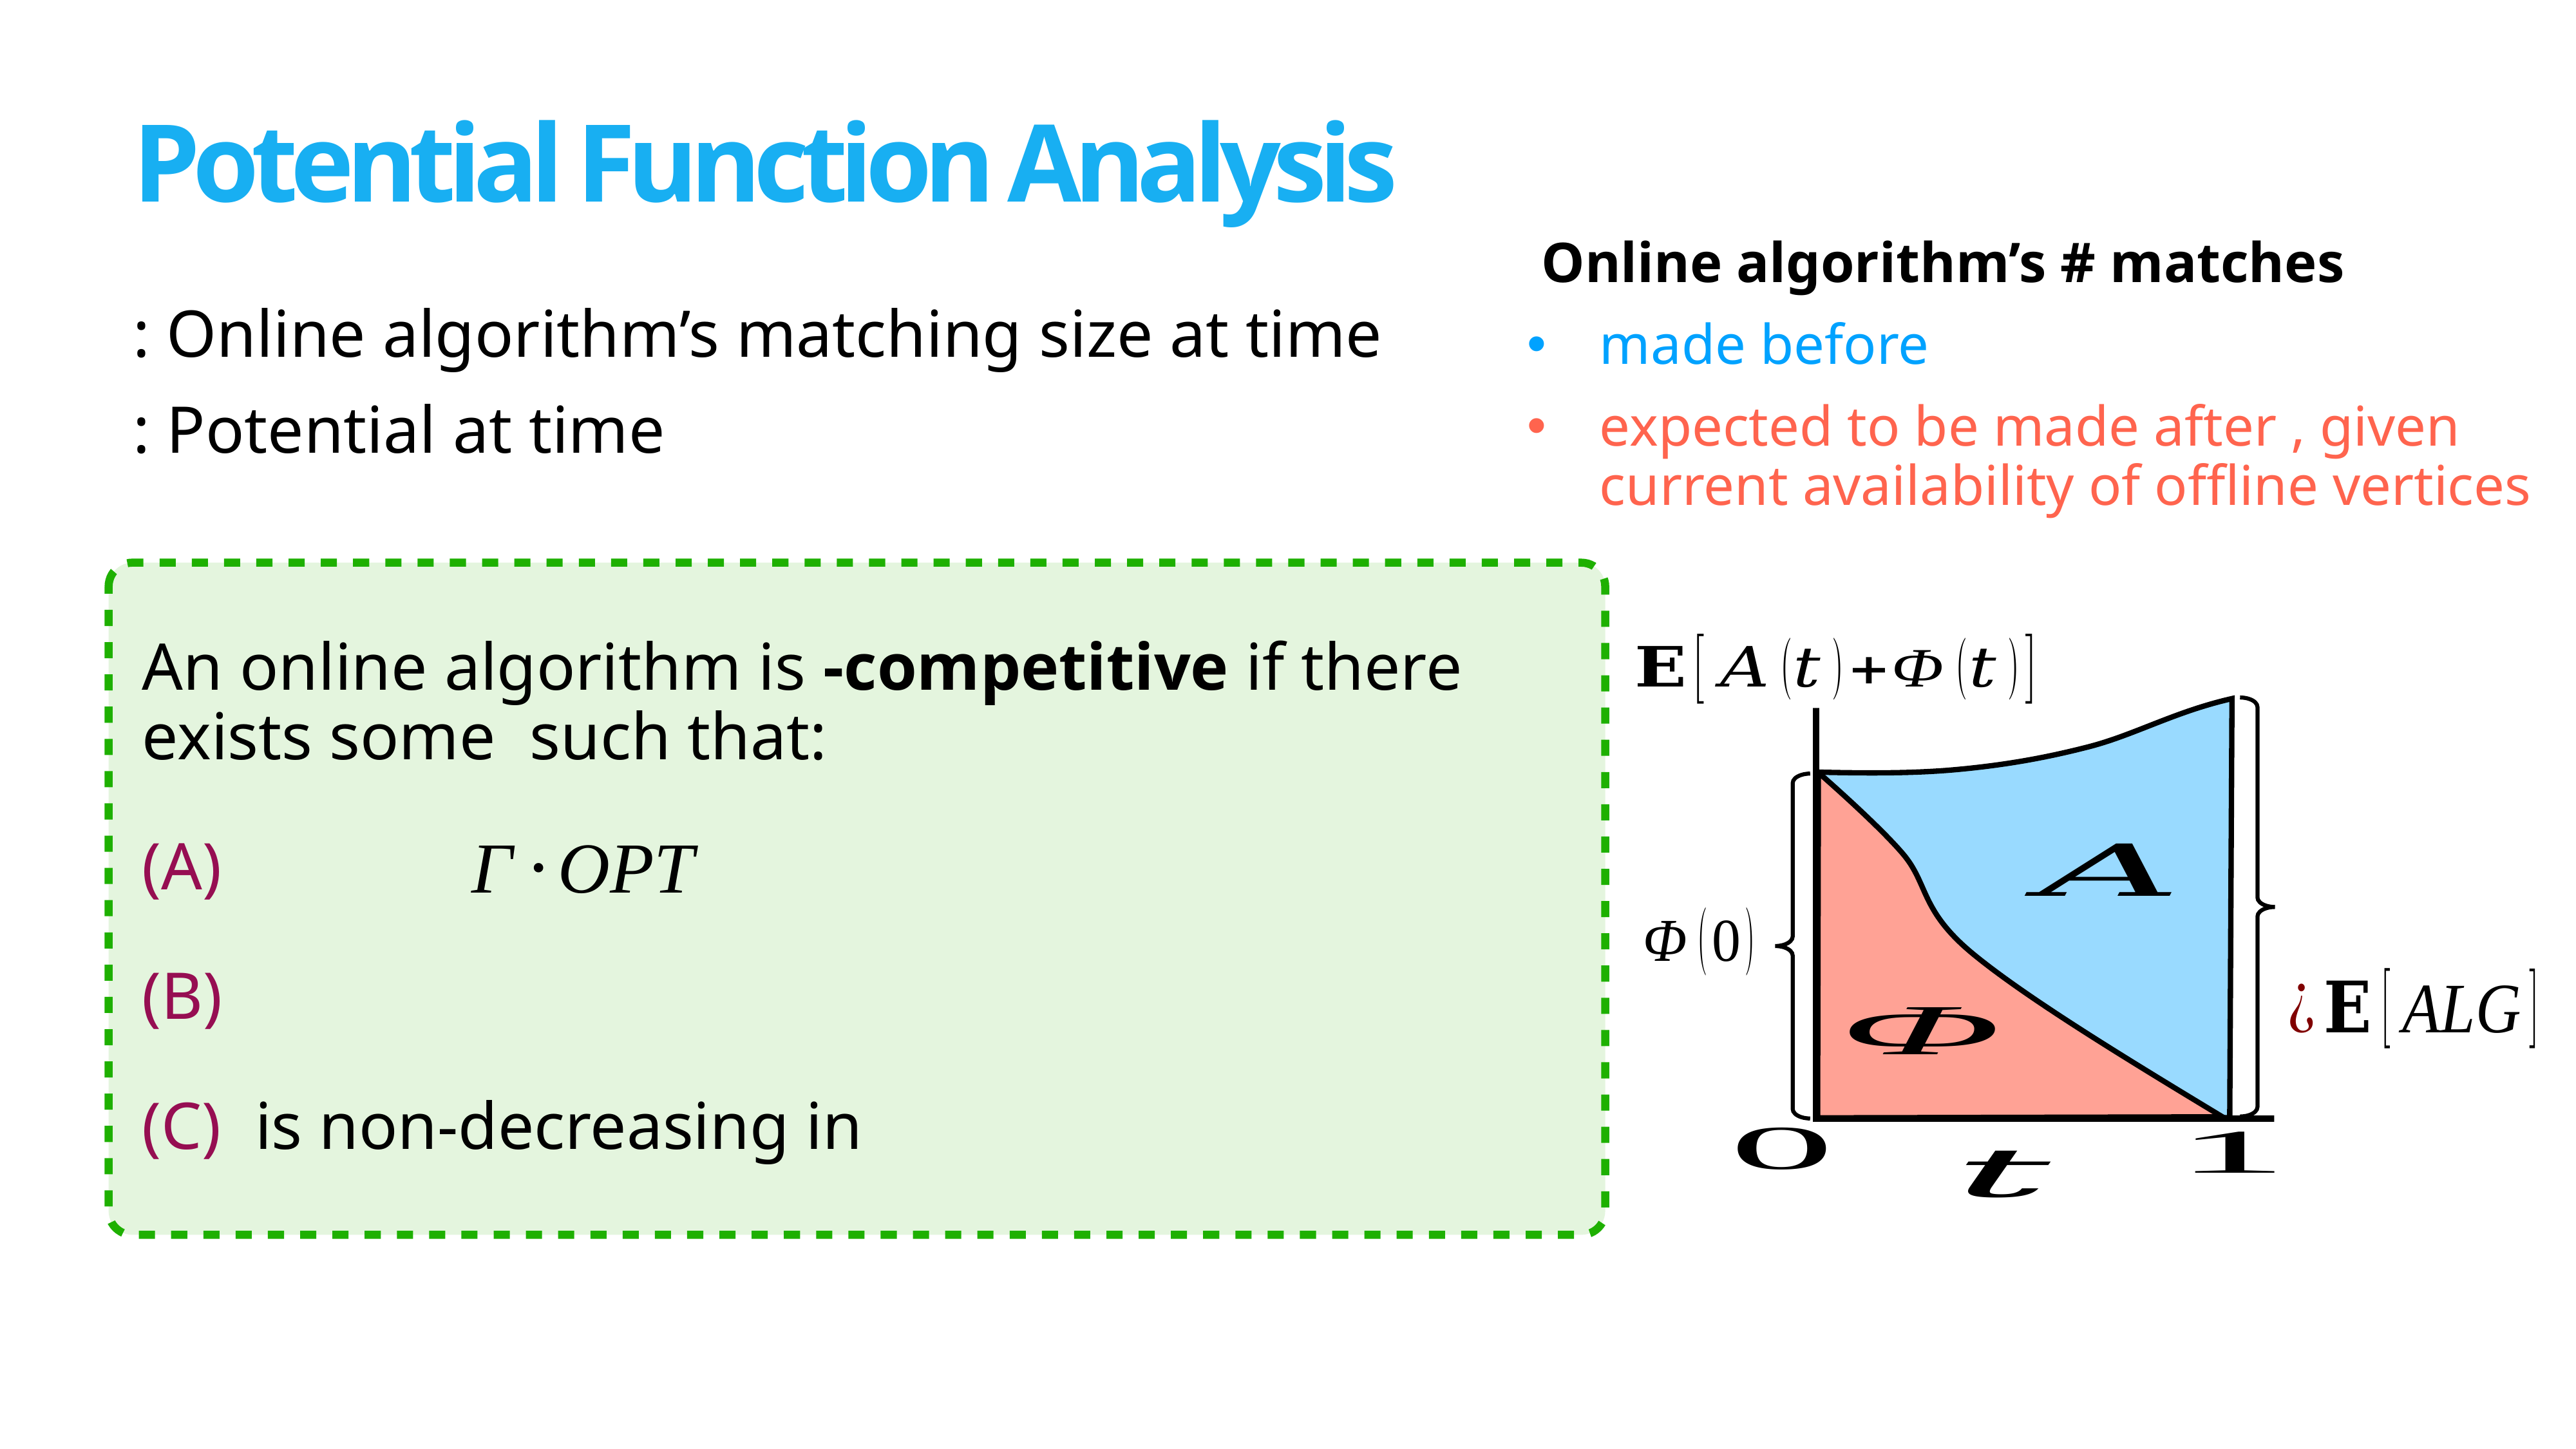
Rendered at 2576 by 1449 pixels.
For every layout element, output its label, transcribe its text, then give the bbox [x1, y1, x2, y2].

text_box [1634, 631, 2288, 1213]
title Potential Function Analysis [127, 113, 2449, 266]
